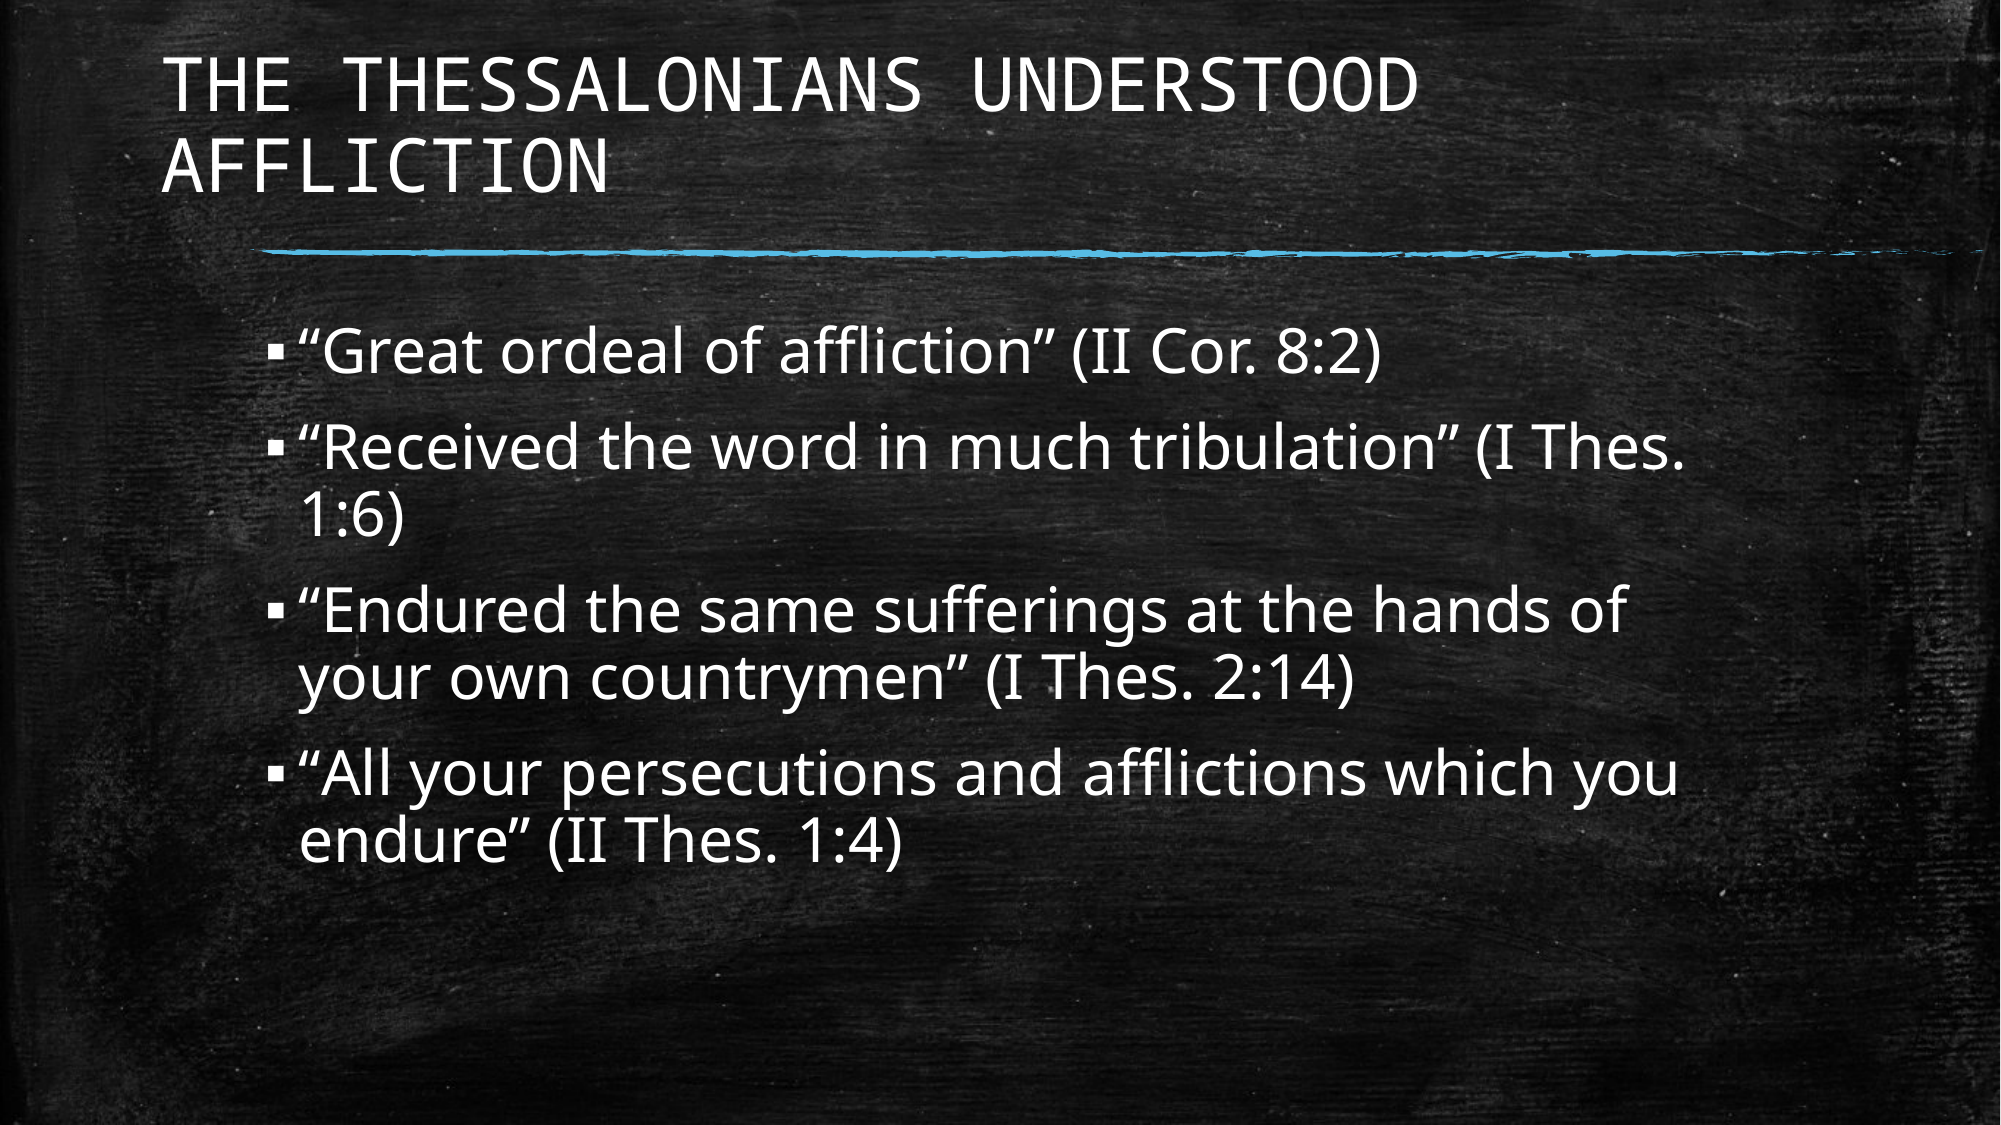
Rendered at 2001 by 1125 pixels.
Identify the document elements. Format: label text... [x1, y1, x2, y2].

title THE THESSALONIANS UNDERSTOOD AFFLICTION [145, 45, 1896, 217]
list “Great ordeal of affliction” (II Cor. 8:2) “Received the word in much tribulation” (I Thes. 1:6) “Endured the same sufferings at the hands of your own countrymen” (I Thes. 2:14) “All your persecutions and afflictions which you endure” (II Thes. 1:4) [249, 312, 1751, 1013]
